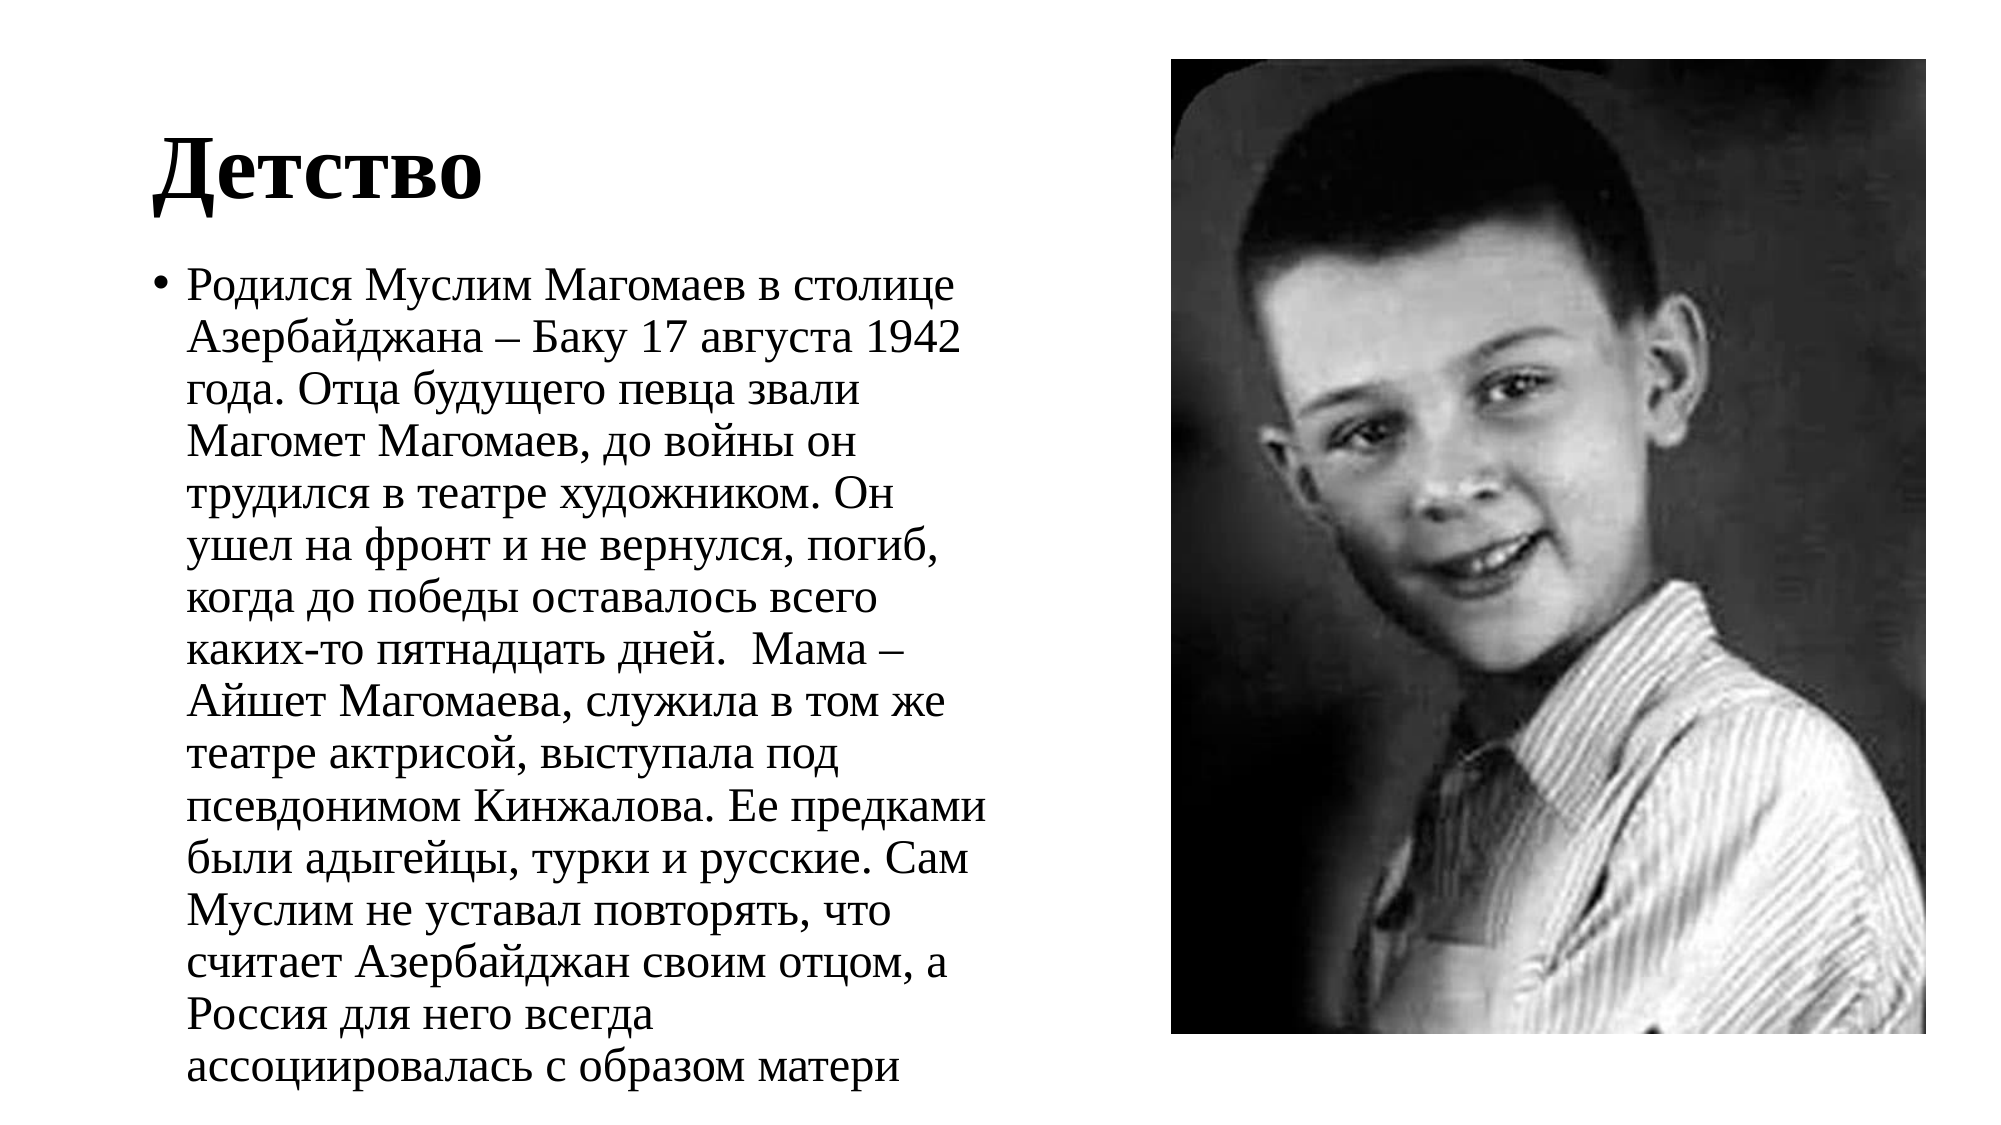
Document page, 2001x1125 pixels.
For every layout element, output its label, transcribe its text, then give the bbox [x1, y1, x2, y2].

title Детство [137, 59, 1171, 278]
list Родился Муслим Магомаев в столице Азербайджана – Баку 17 августа 1942 года. Отца будущего певца звали Магомет Магомаев, до войны он трудился в театре художником. Он ушел на фронт и не вернулся, погиб, когда до победы оставалось всего каких-то пятнадцать дней. Мама – Айшет Магомаева, служила в том же театре актрисой, выступала под псевдонимом Кинжалова. Ее предками были адыгейцы, турки и русские. Сам Муслим не уставал повторять, что считает Азербайджан своим отцом, а Россия для него всегда ассоциировалась с образом матери [137, 250, 1017, 1115]
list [1171, 59, 1926, 1034]
